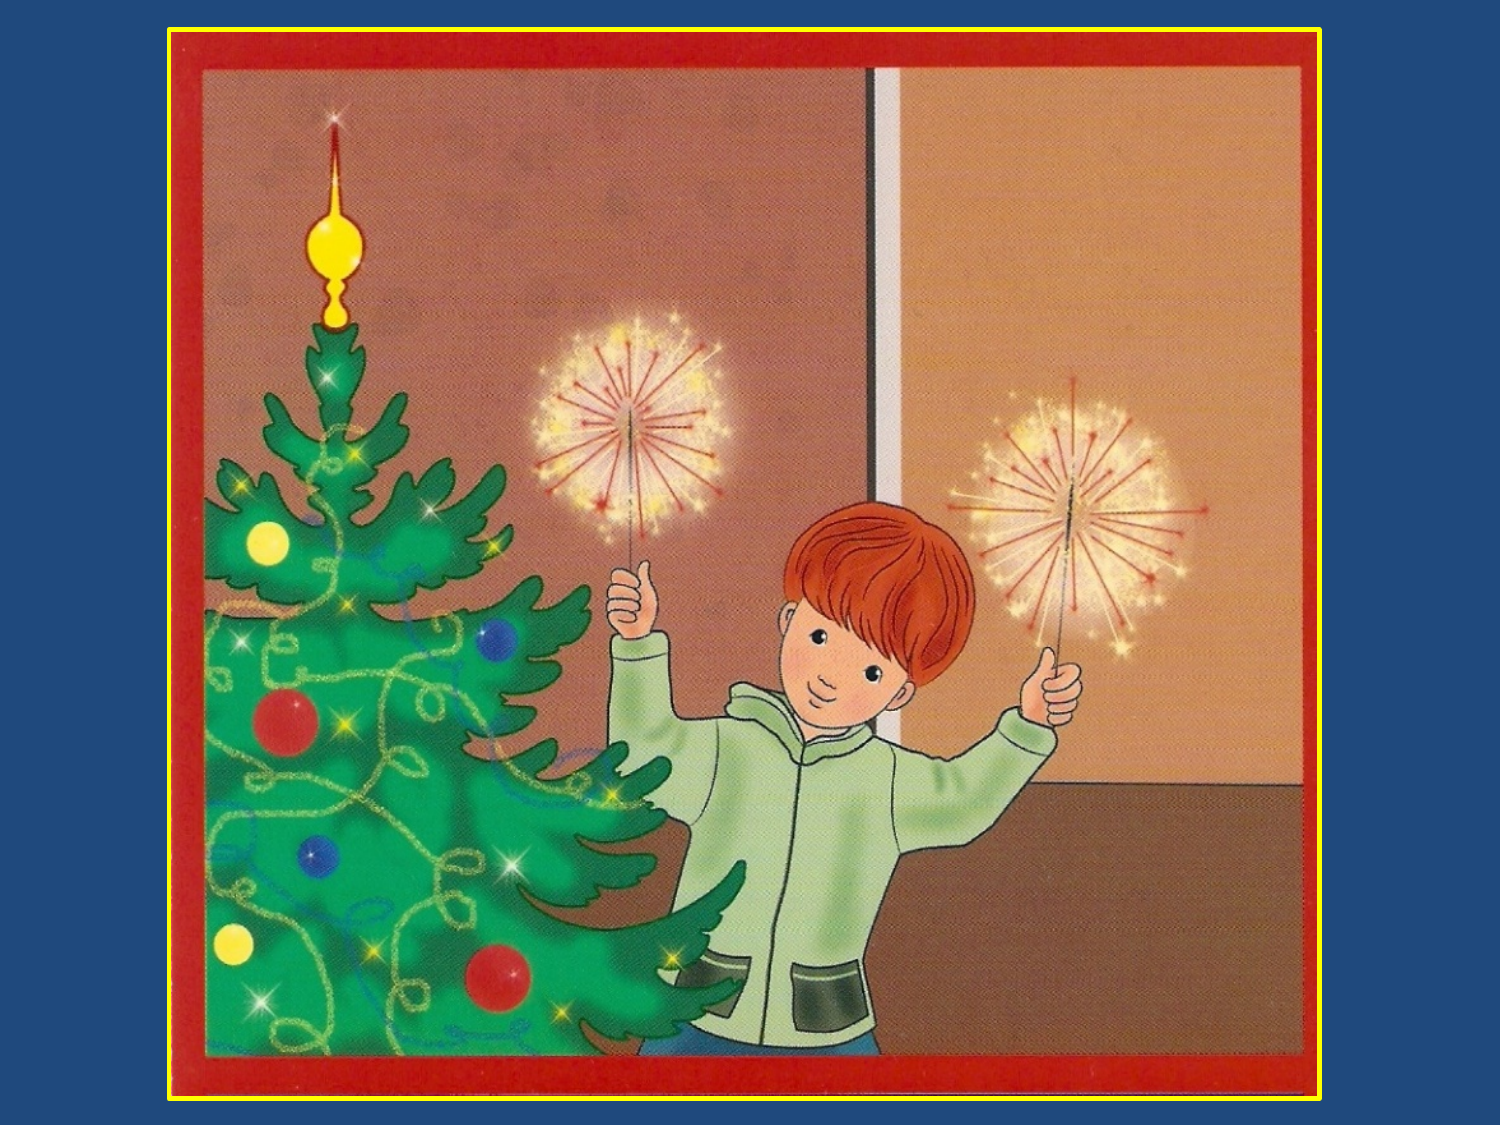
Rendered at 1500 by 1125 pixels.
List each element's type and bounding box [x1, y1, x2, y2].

picture [170, 31, 1318, 1097]
